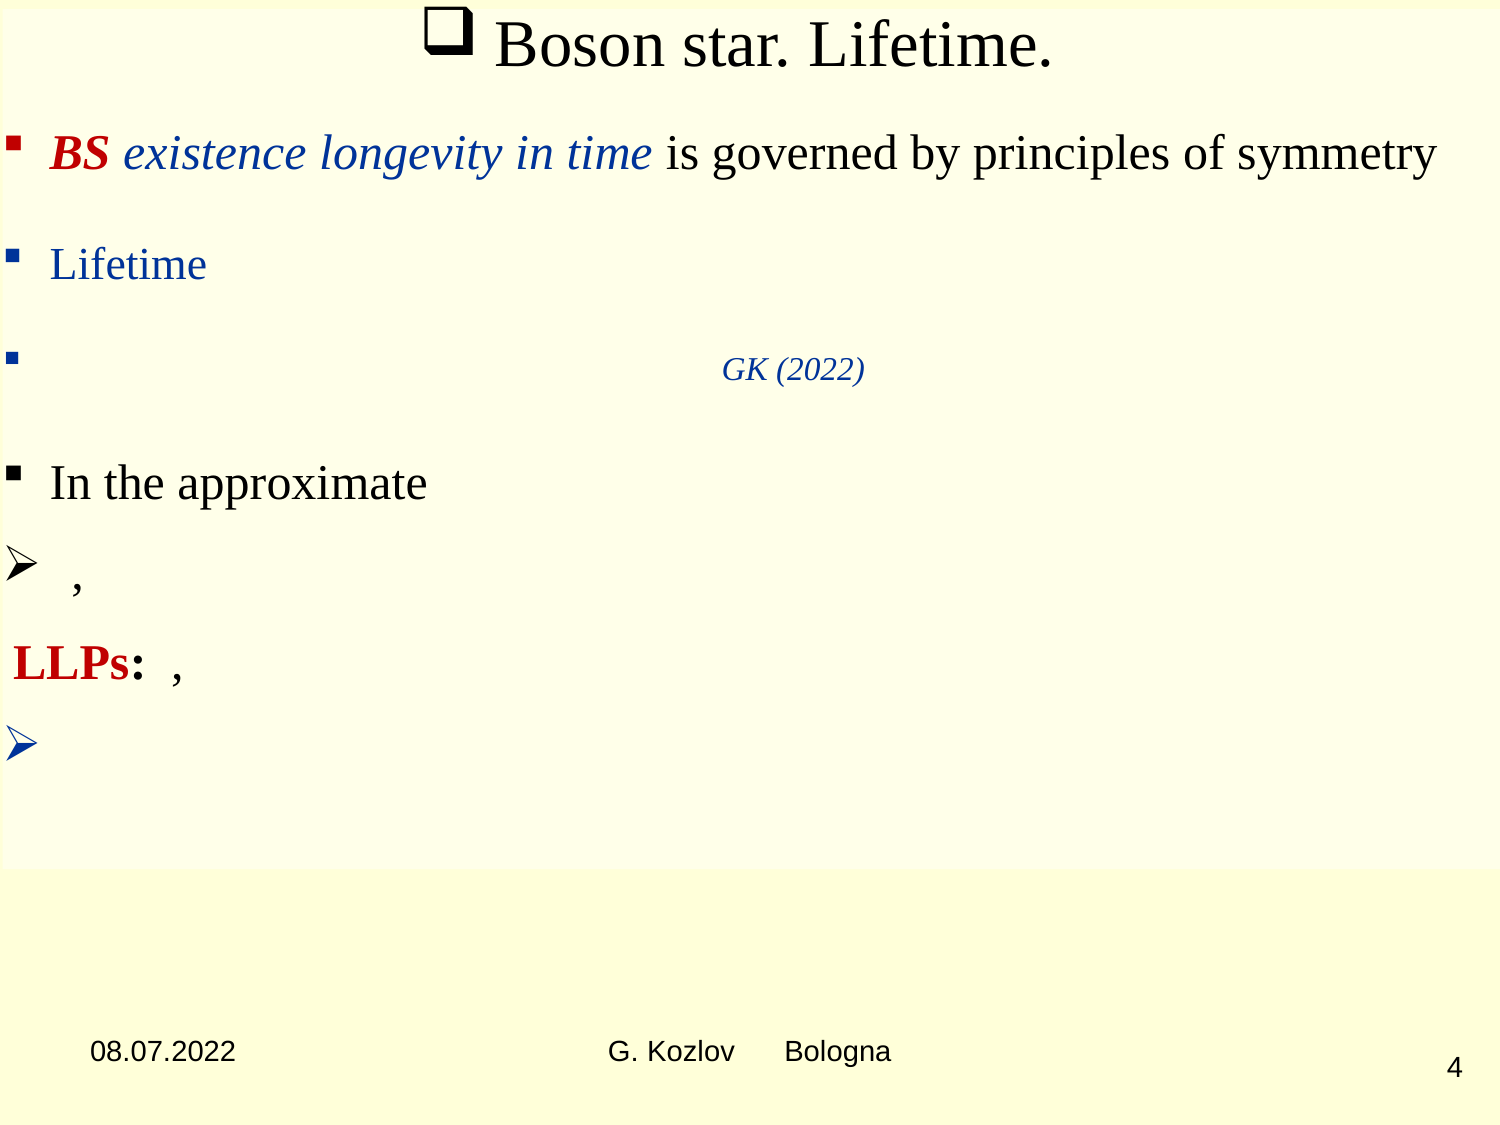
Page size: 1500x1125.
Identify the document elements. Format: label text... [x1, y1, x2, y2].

text_box Boson star. Lifetime. [419, 0, 1058, 80]
footer G. Kozlov Bologna [512, 1024, 988, 1103]
slide_number 4 [1127, 1040, 1479, 1120]
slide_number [74, 1024, 426, 1103]
